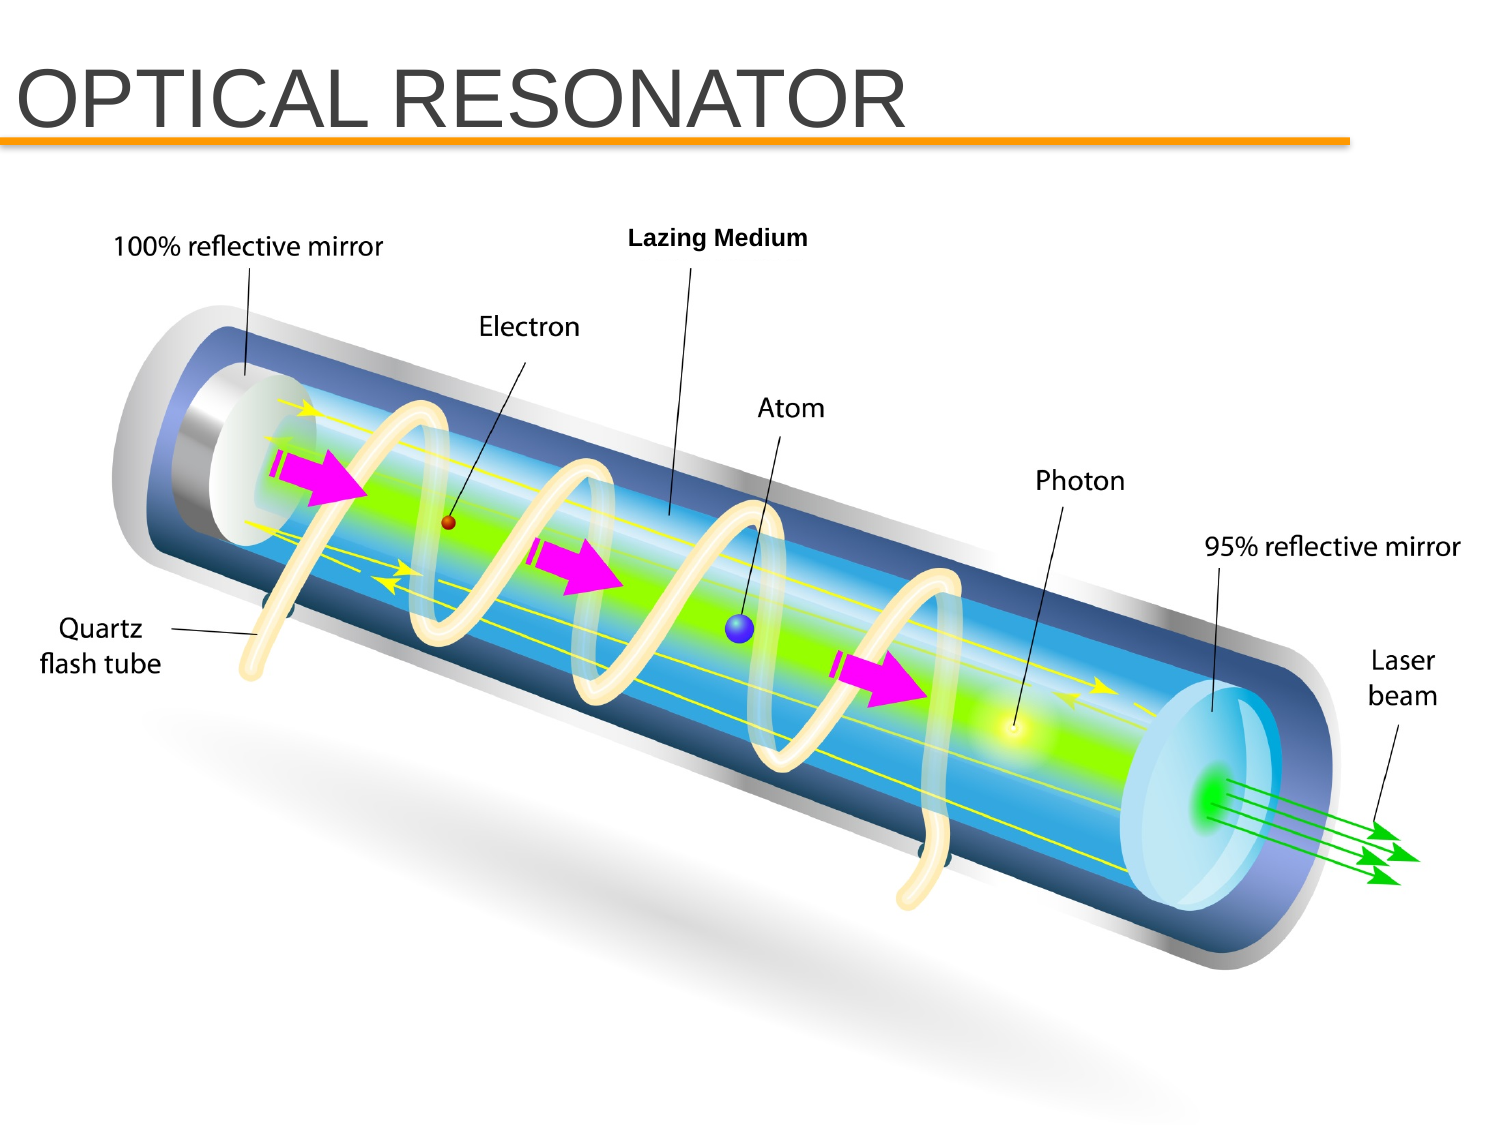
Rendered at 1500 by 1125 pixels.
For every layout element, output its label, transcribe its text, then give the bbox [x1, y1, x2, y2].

picture [0, 167, 1500, 1125]
title OPTICAL RESONATOR [0, 50, 1350, 138]
